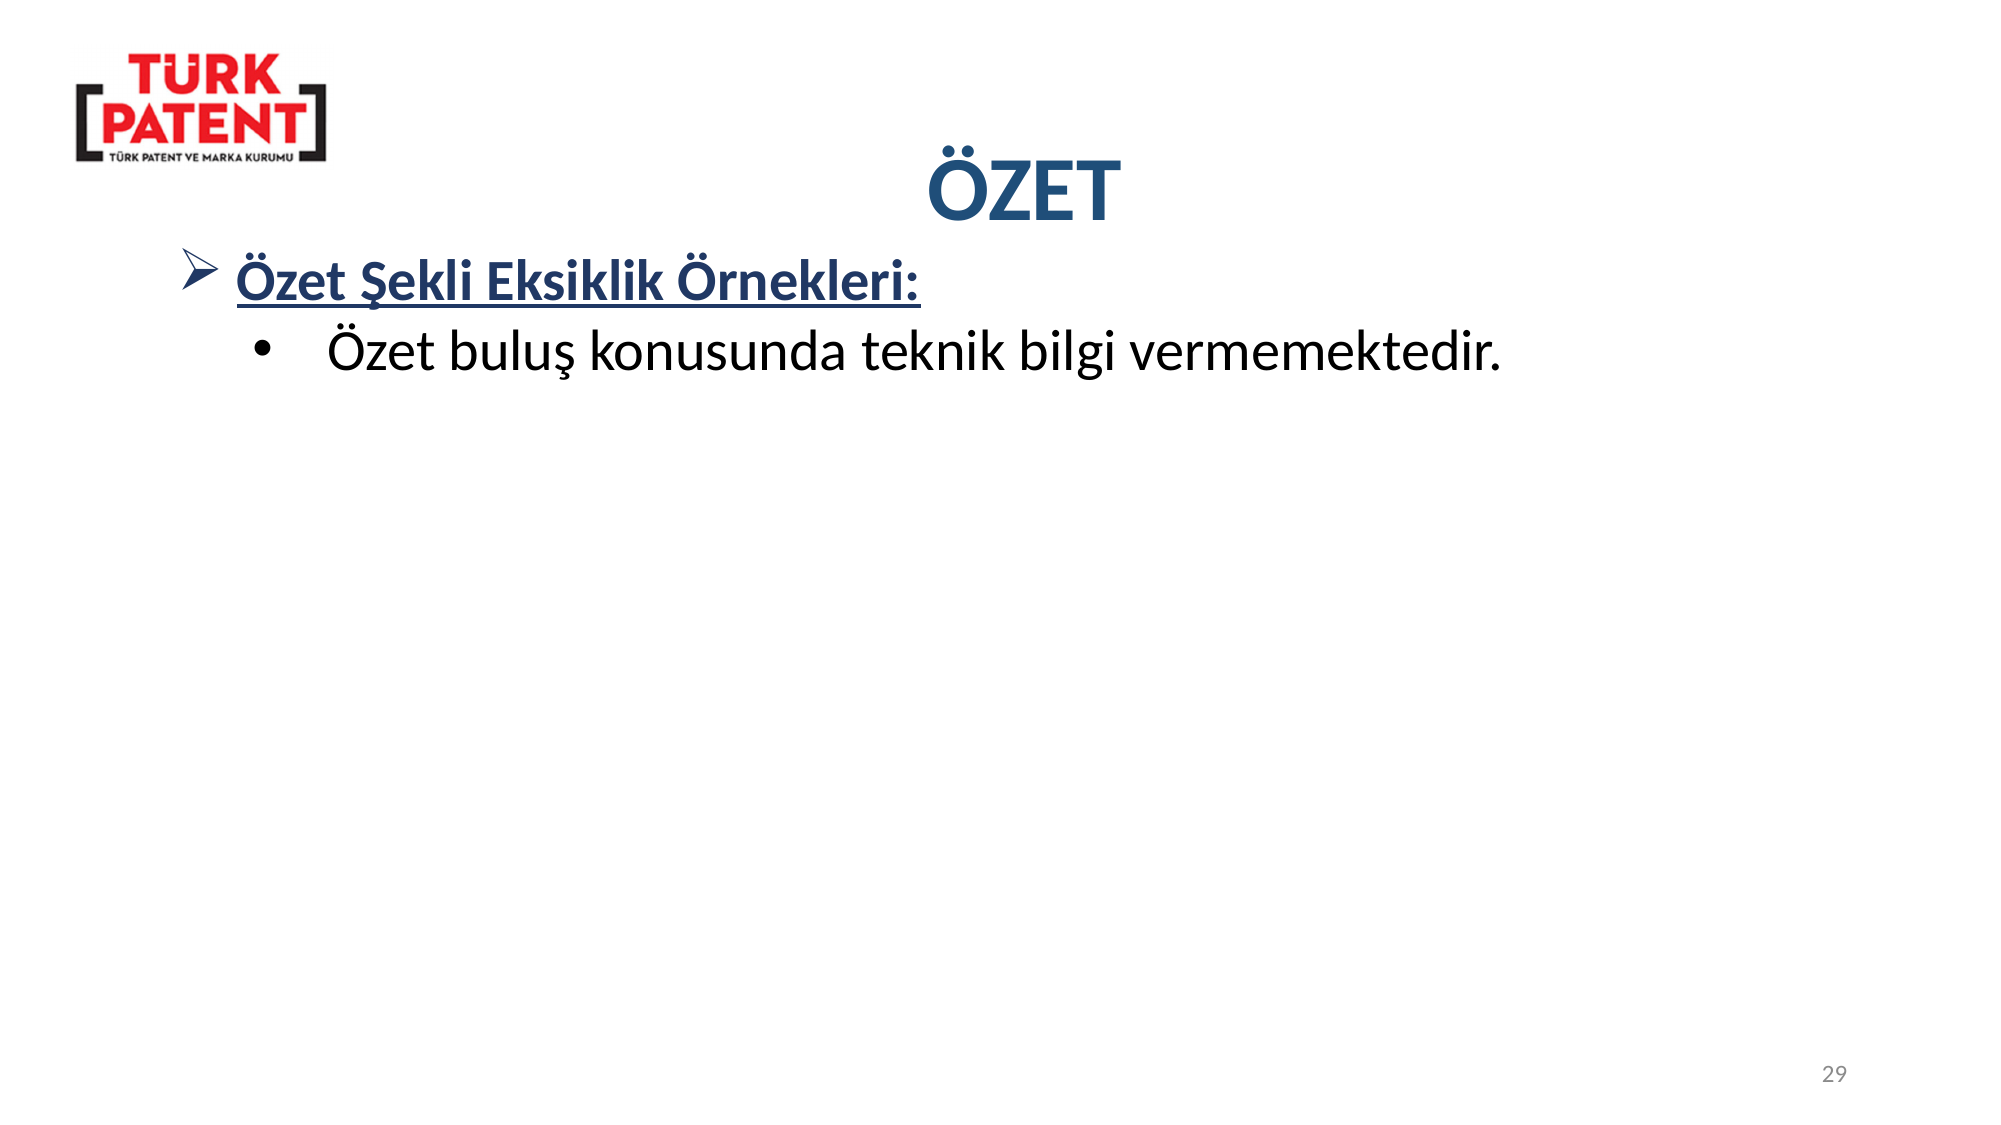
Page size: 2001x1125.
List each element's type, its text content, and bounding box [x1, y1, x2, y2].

text_box ÖZET [162, 82, 1888, 300]
picture [70, 44, 334, 170]
text_box Özet Şekli Eksiklik Örnekleri: Özet buluş konusunda teknik bilgi vermemektedir. [162, 234, 1863, 740]
slide_number 29 [1412, 1042, 1863, 1103]
